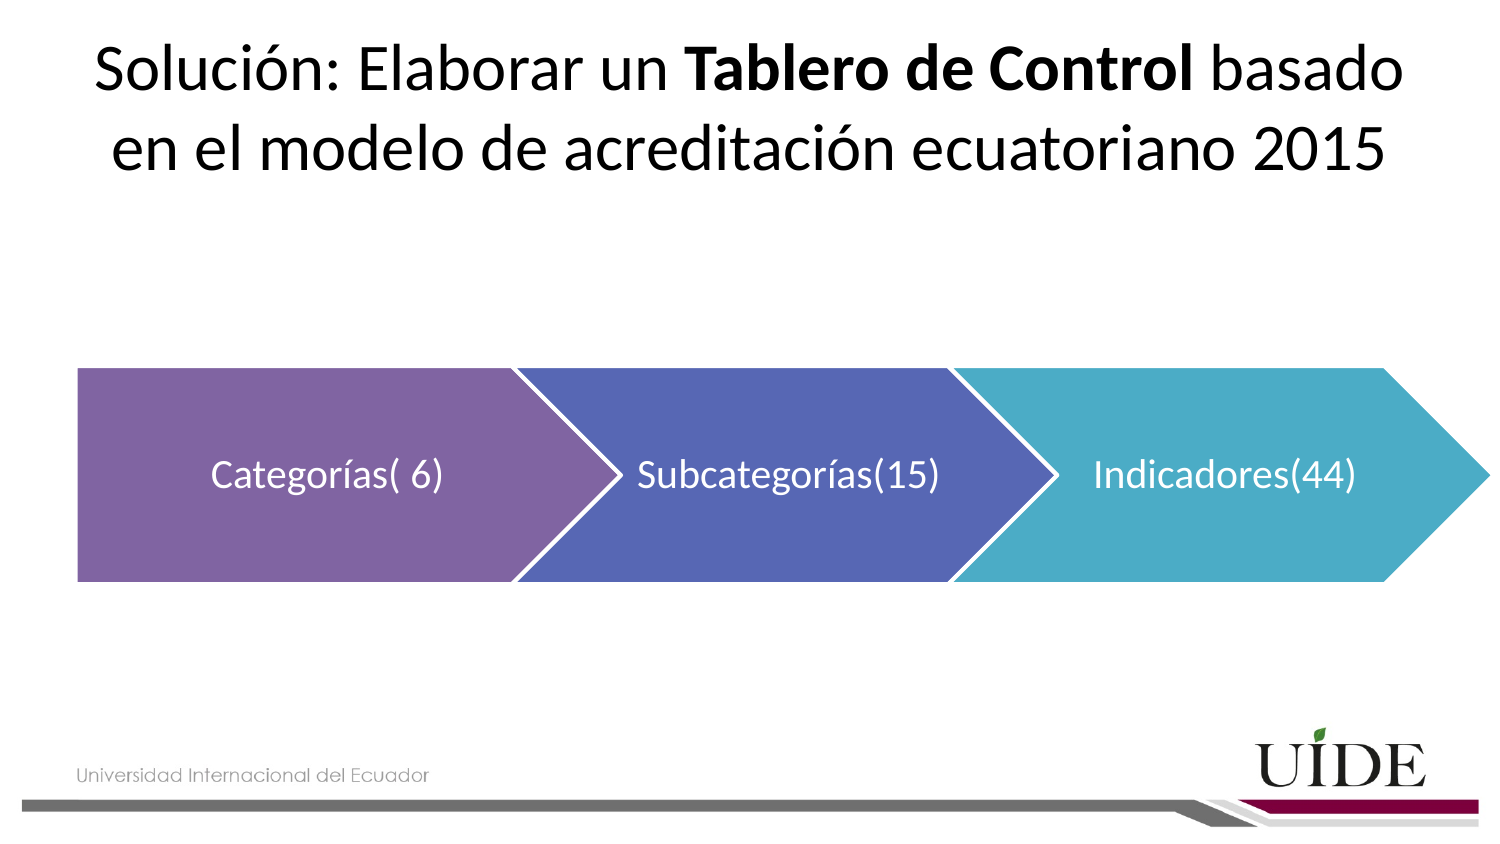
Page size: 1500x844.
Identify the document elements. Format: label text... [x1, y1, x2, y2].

title Solución: Elaborar un Tablero de Control basado en el modelo de acreditación ecuatoriano 2015 [75, 33, 1425, 175]
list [74, 196, 1495, 754]
picture [0, 1, 1500, 843]
